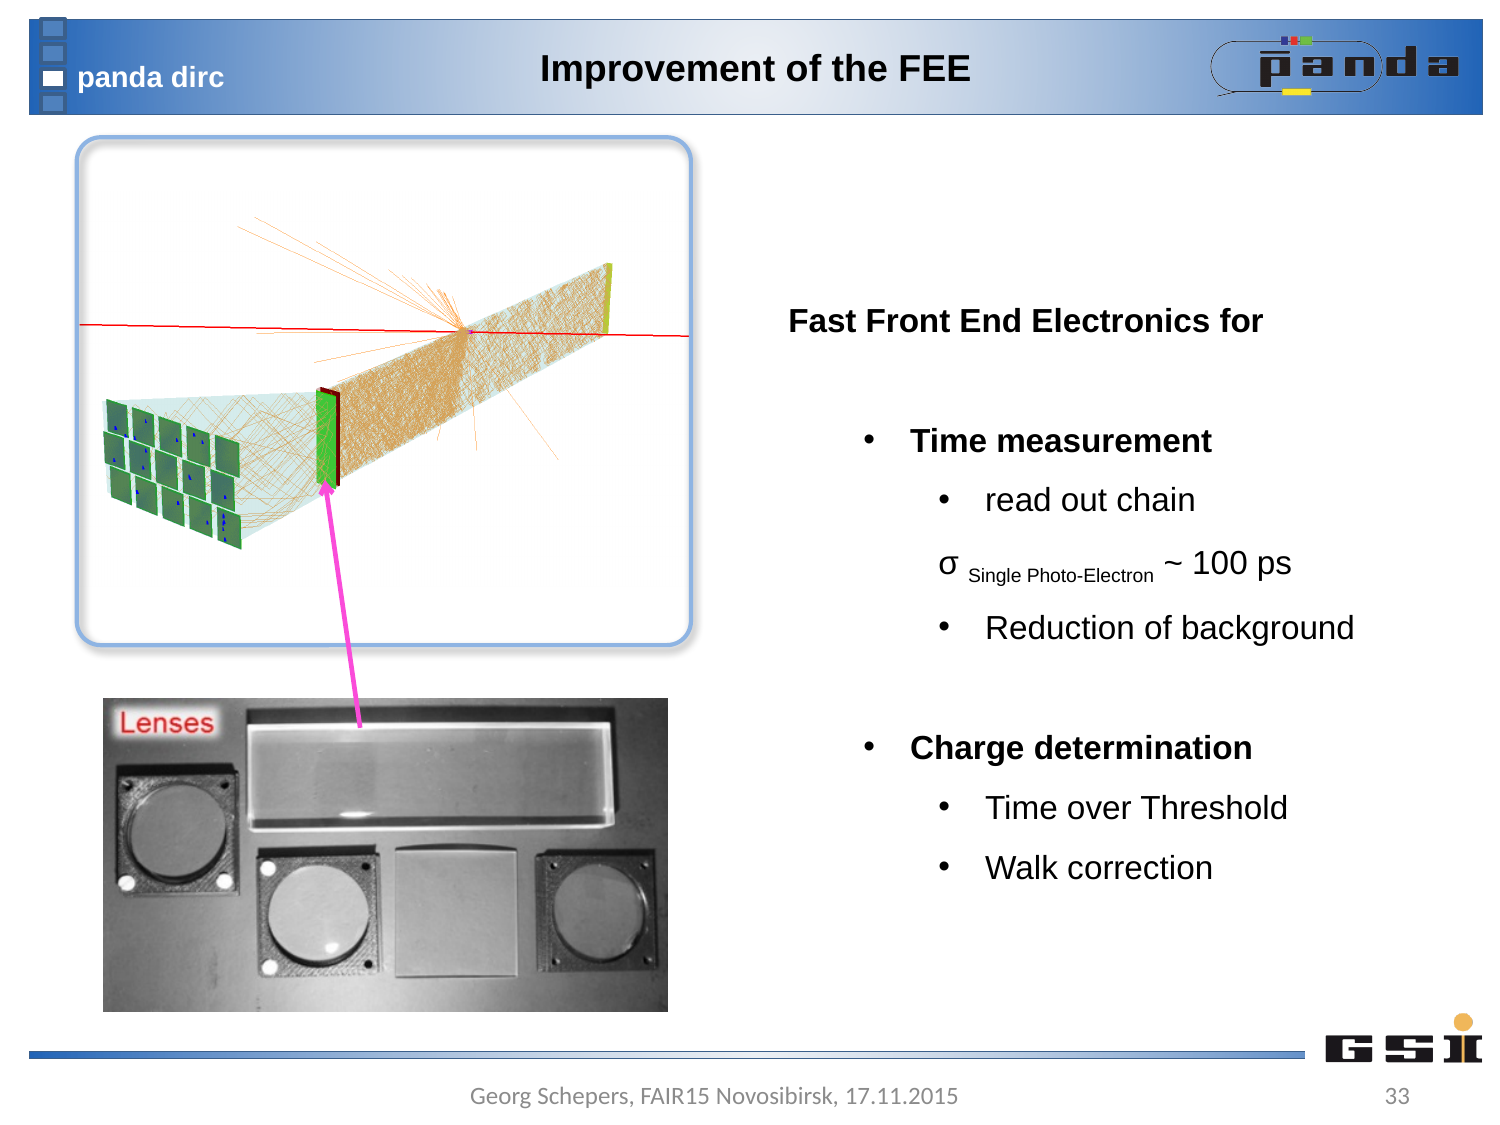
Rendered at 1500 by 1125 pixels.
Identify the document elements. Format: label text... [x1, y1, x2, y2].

text_box [27, 1049, 1303, 1061]
picture [1210, 36, 1459, 97]
footer Georg Schepers, FAIR15 Novosibirsk, 17.11.2015 [360, 1064, 1071, 1124]
text_box [39, 92, 67, 115]
text_box [1303, 986, 1496, 1084]
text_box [324, 479, 361, 729]
text_box panda dirc [62, 51, 240, 101]
text_box [74, 135, 693, 195]
text_box [39, 17, 67, 40]
slide_number 33 [1222, 1065, 1425, 1125]
picture [1323, 1011, 1483, 1065]
picture [102, 698, 668, 1012]
text_box [74, 588, 319, 648]
text_box Improvement of the FEE [27, 17, 1484, 117]
picture [79, 191, 692, 587]
text_box [365, 591, 694, 648]
text_box Fast Front End Electronics for Time measurement read out chain σ Single Photo-Electron ~ 100 ps Reduction of background Charge determination Time over Threshold Walk correction [773, 231, 1500, 894]
text_box [39, 42, 67, 65]
text_box [39, 67, 67, 90]
